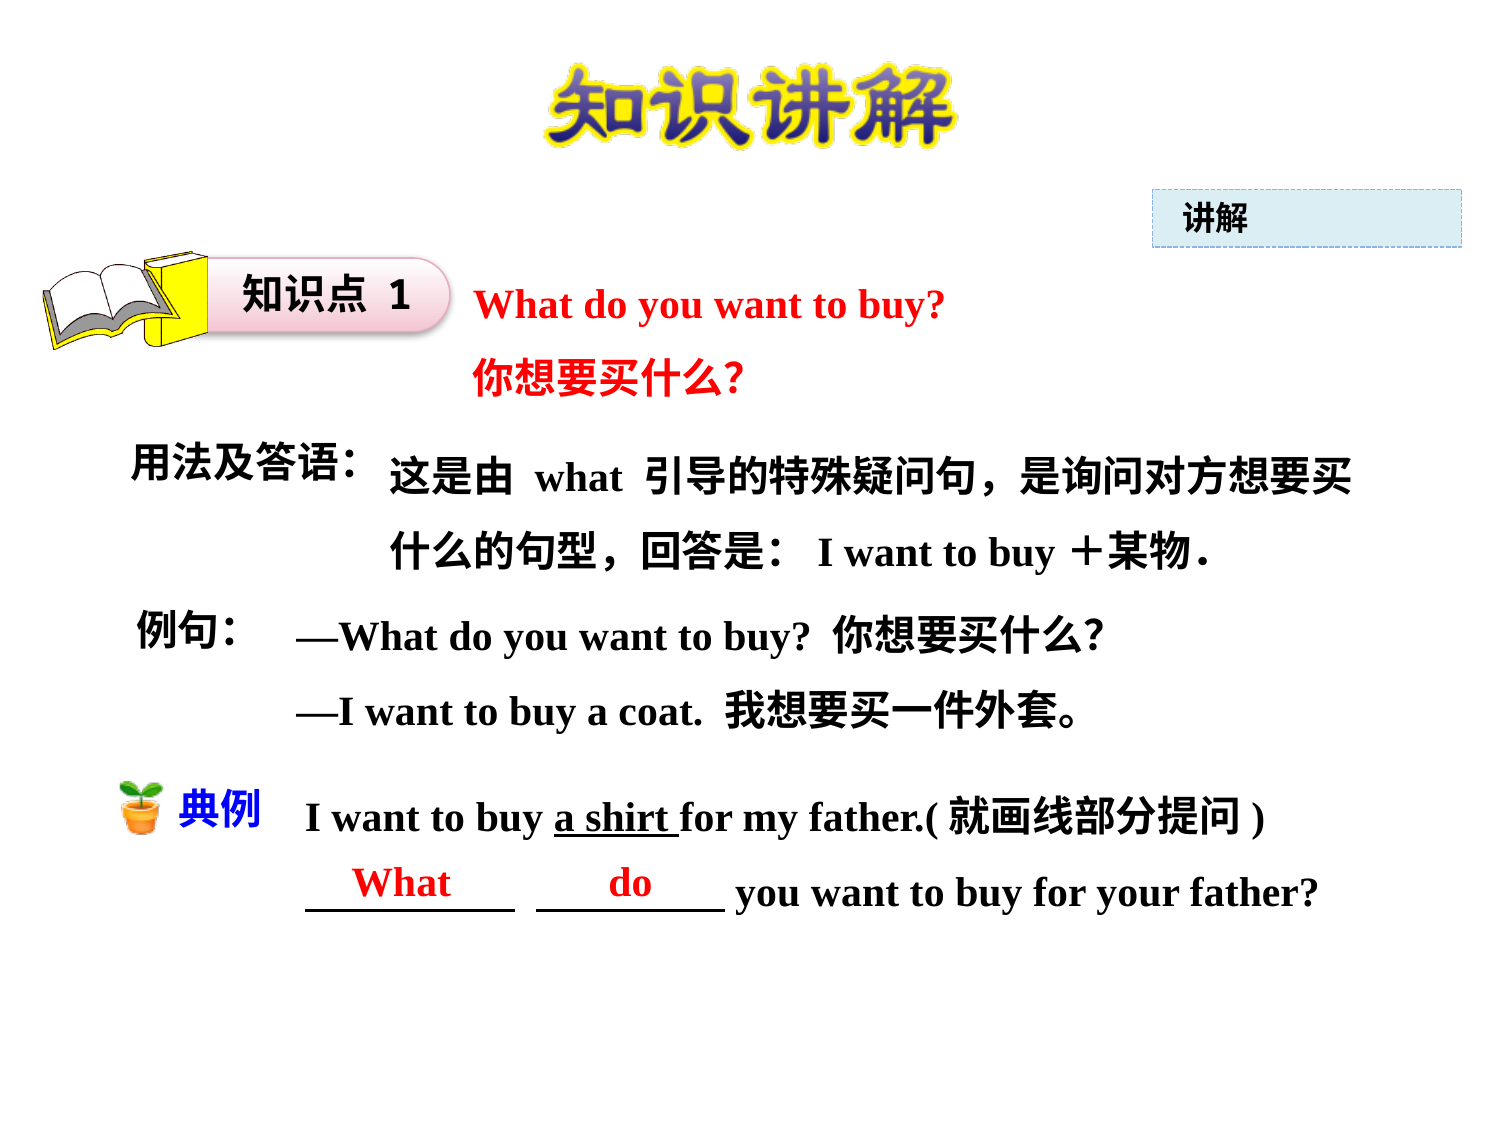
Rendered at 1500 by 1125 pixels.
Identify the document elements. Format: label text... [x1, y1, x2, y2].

picture [538, 57, 964, 157]
text_box [1150, 187, 1464, 249]
text_box 典例 [165, 775, 327, 841]
text_box 知识点 1 [227, 260, 508, 326]
text_box —What do you want to buy? 你想要买什么？ —I want to buy a coat. 我想要买一件外套。 [281, 575, 1394, 741]
picture [28, 240, 208, 350]
picture [114, 777, 168, 838]
text_box 例句： [121, 596, 277, 662]
text_box What do you want to buy? 你想要买什么？ [458, 244, 962, 409]
text_box 用法及答语： [115, 428, 396, 494]
text_box 这是由 what 引导的特殊疑问句，是询问对方想要买什么的句型，回答是：I want to buy＋某物． [375, 417, 1369, 583]
text_box 讲解 [1167, 189, 1264, 244]
text_box What do [336, 847, 701, 913]
text_box I want to buy a shirt for my father.(就画线部分提问) you want to buy for your father? [290, 757, 1348, 923]
text_box [213, 257, 435, 333]
